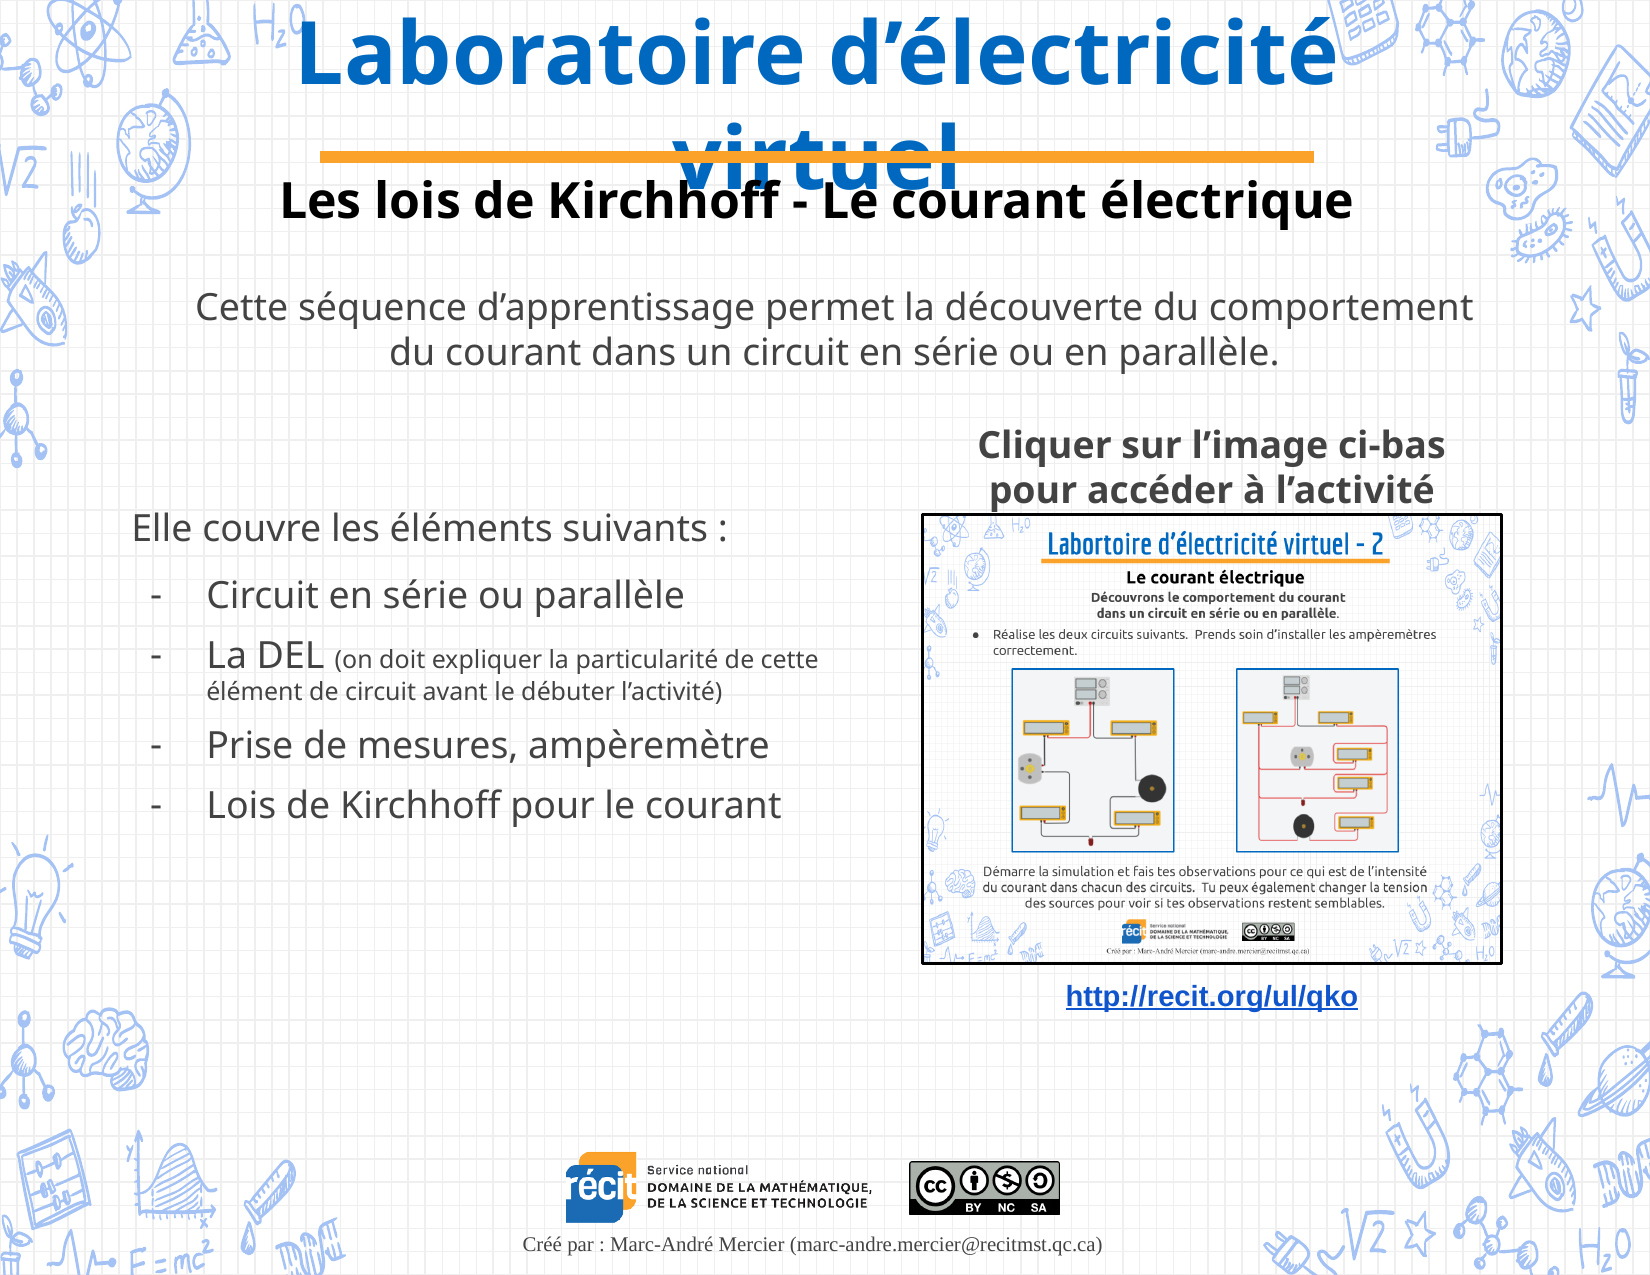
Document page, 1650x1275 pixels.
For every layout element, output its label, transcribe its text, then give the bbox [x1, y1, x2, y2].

text_box Elle couvre les éléments suivants : Circuit en série ou parallèle La DEL (on doit expliquer la particularité de cette élément de circuit avant le débuter l’activité) Prise de mesures, ampèremètre Lois de Kirchhoff pour le courant [116, 488, 853, 889]
text_box Cette séquence d’apprentissage permet la découverte du comportement du courant dans un circuit en série ou en parallèle. [177, 283, 1493, 372]
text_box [386, 1143, 1239, 1268]
text_box Cliquer sur l’image ci-bas pour accéder à l’activité [914, 421, 1510, 510]
title Laboratoire d’électricité virtuel [213, 58, 1421, 147]
text_box http://recit.org/ul/qko [1042, 971, 1382, 1032]
title Les lois de Kirchhoff - Le courant électrique [244, 163, 1390, 233]
picture [923, 515, 1501, 963]
